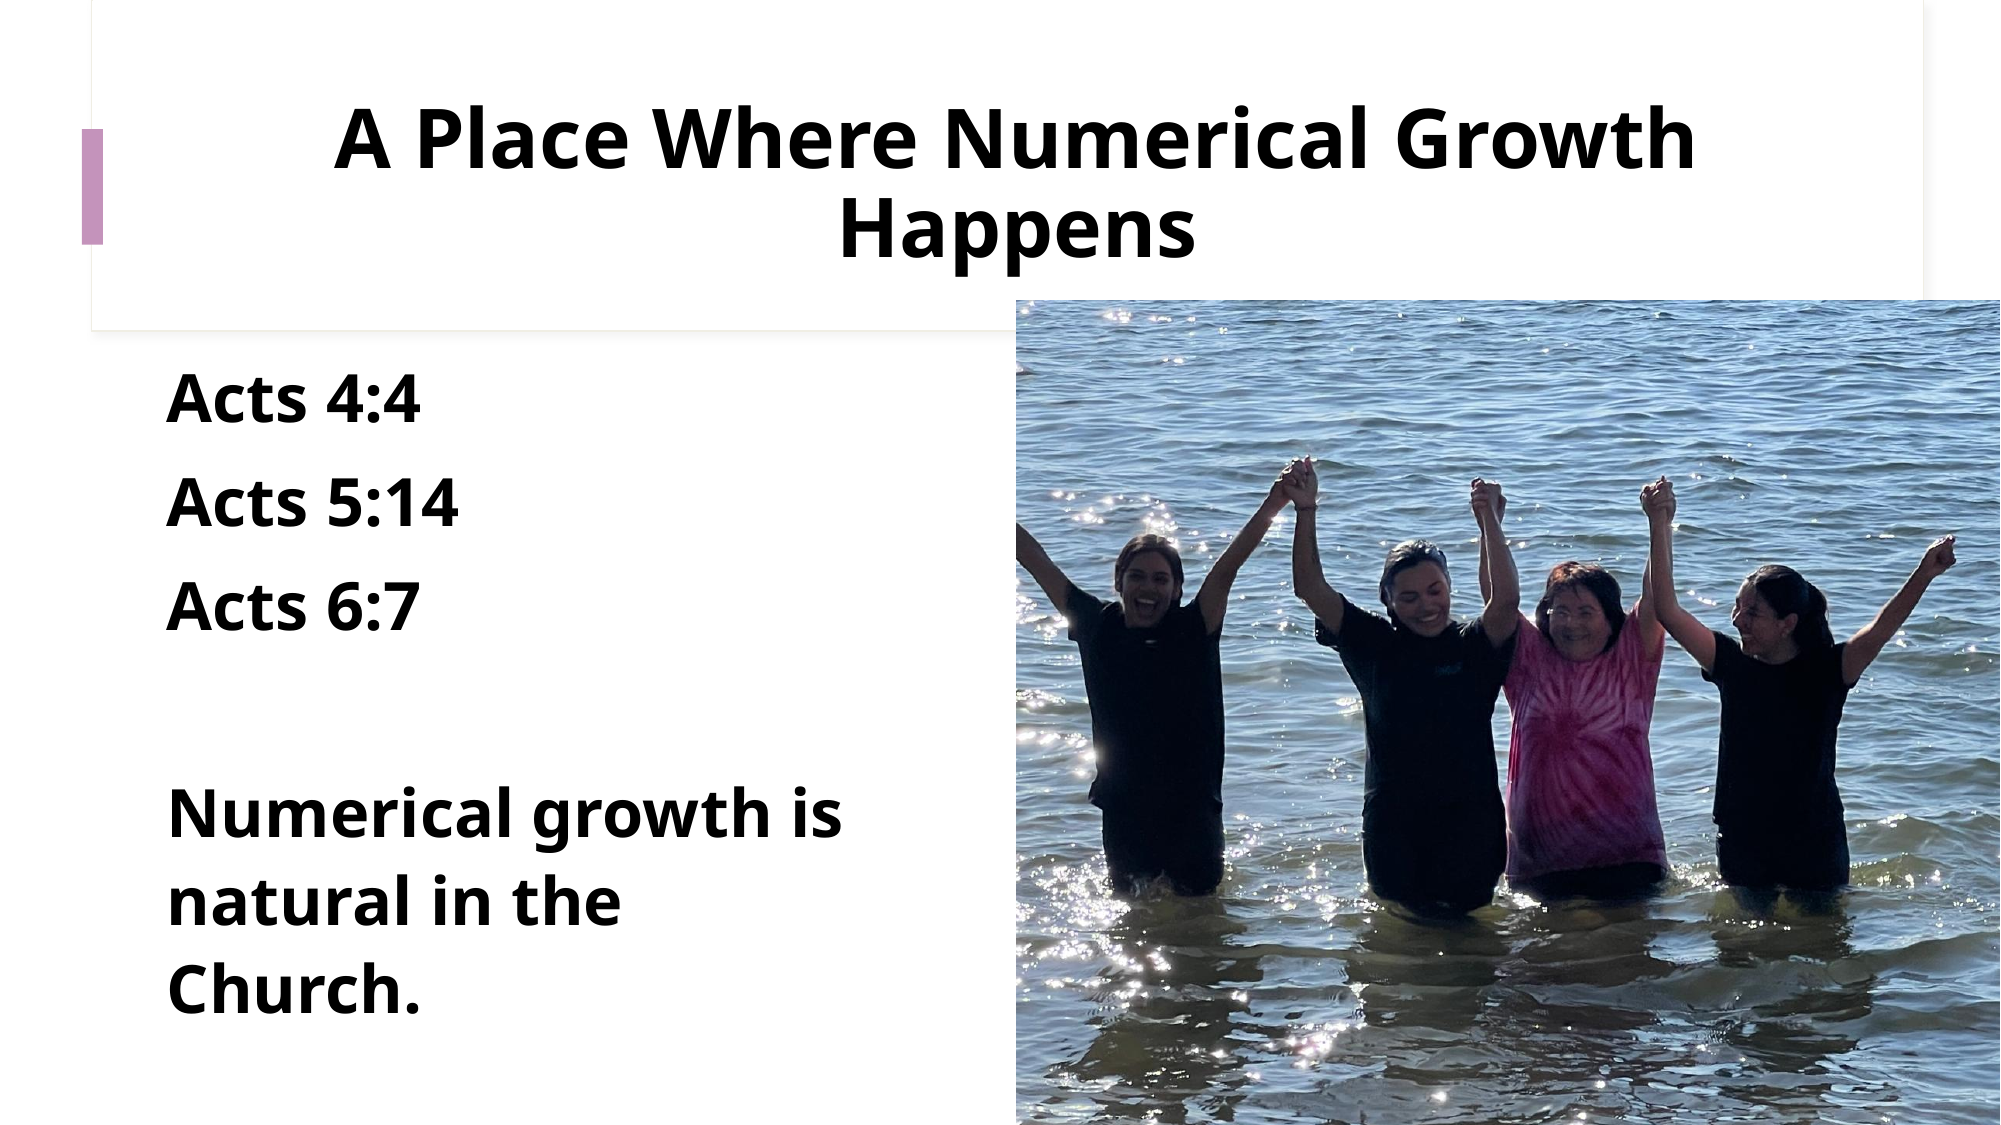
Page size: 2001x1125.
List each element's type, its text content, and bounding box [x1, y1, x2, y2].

list Acts 4:4 Acts 5:14 Acts 6:7 Numerical growth is natural in the Church. [151, 340, 872, 1050]
picture [1016, 300, 2000, 1125]
title A Place Where Numerical Growth Happens [183, 90, 1851, 284]
